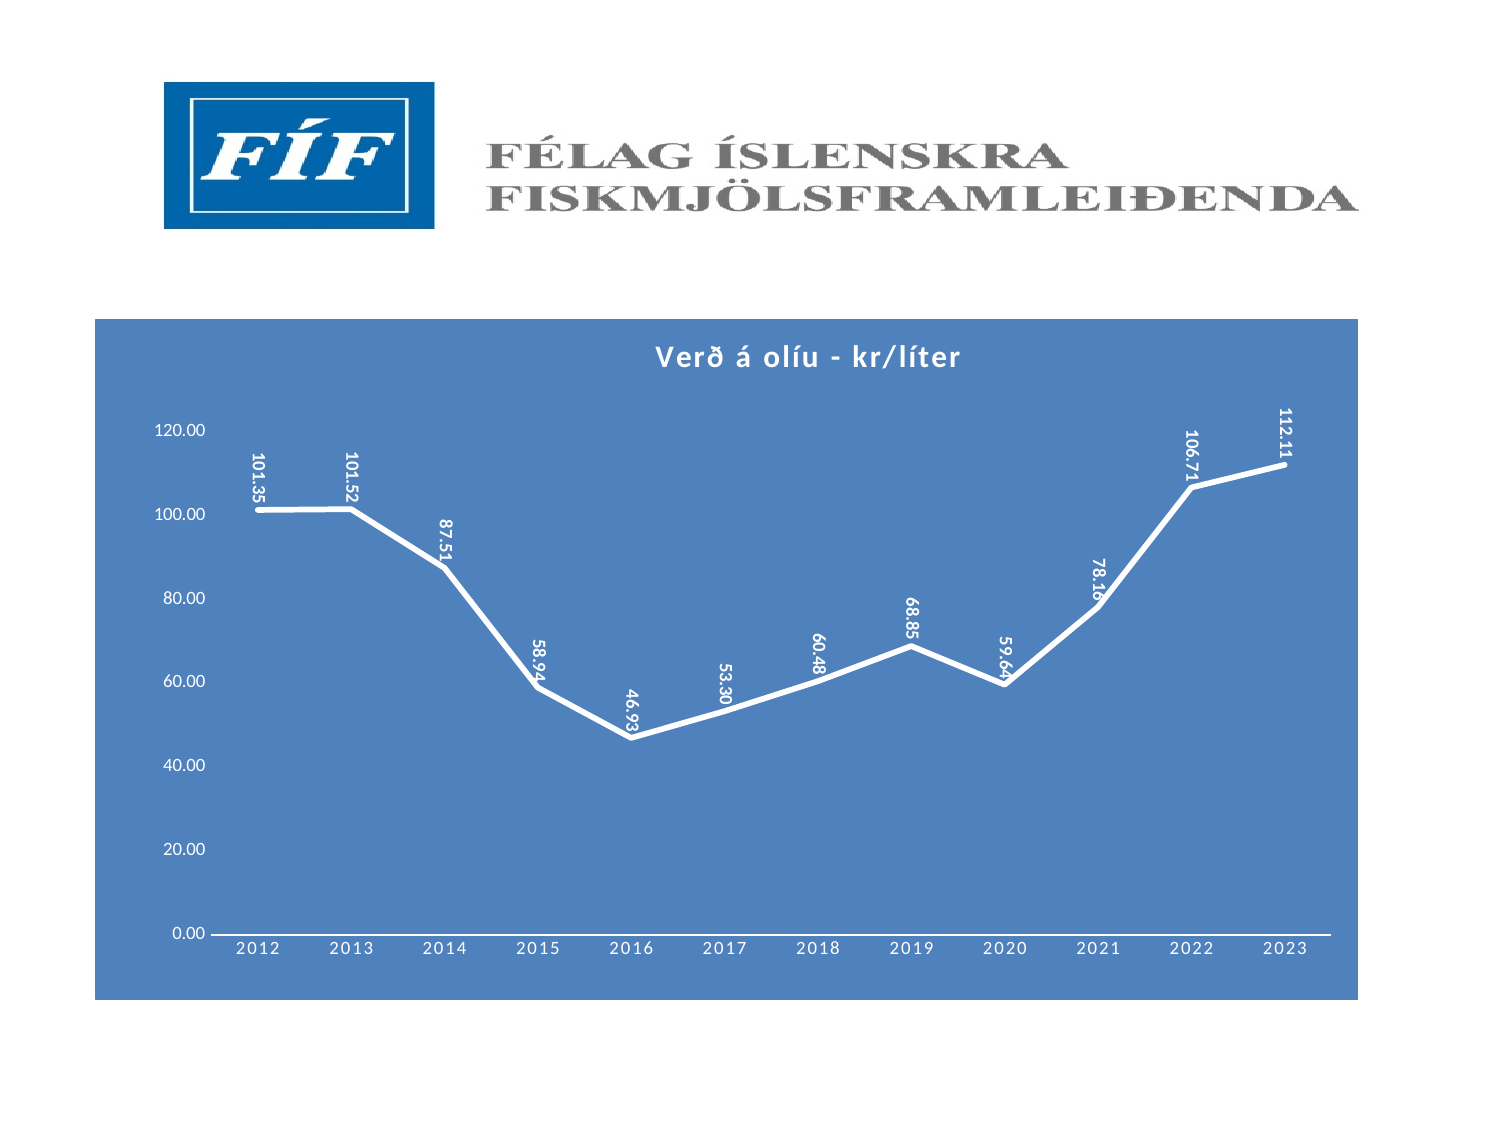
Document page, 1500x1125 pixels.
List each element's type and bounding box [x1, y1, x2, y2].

chart [94, 319, 1359, 1000]
picture [159, 77, 1365, 232]
